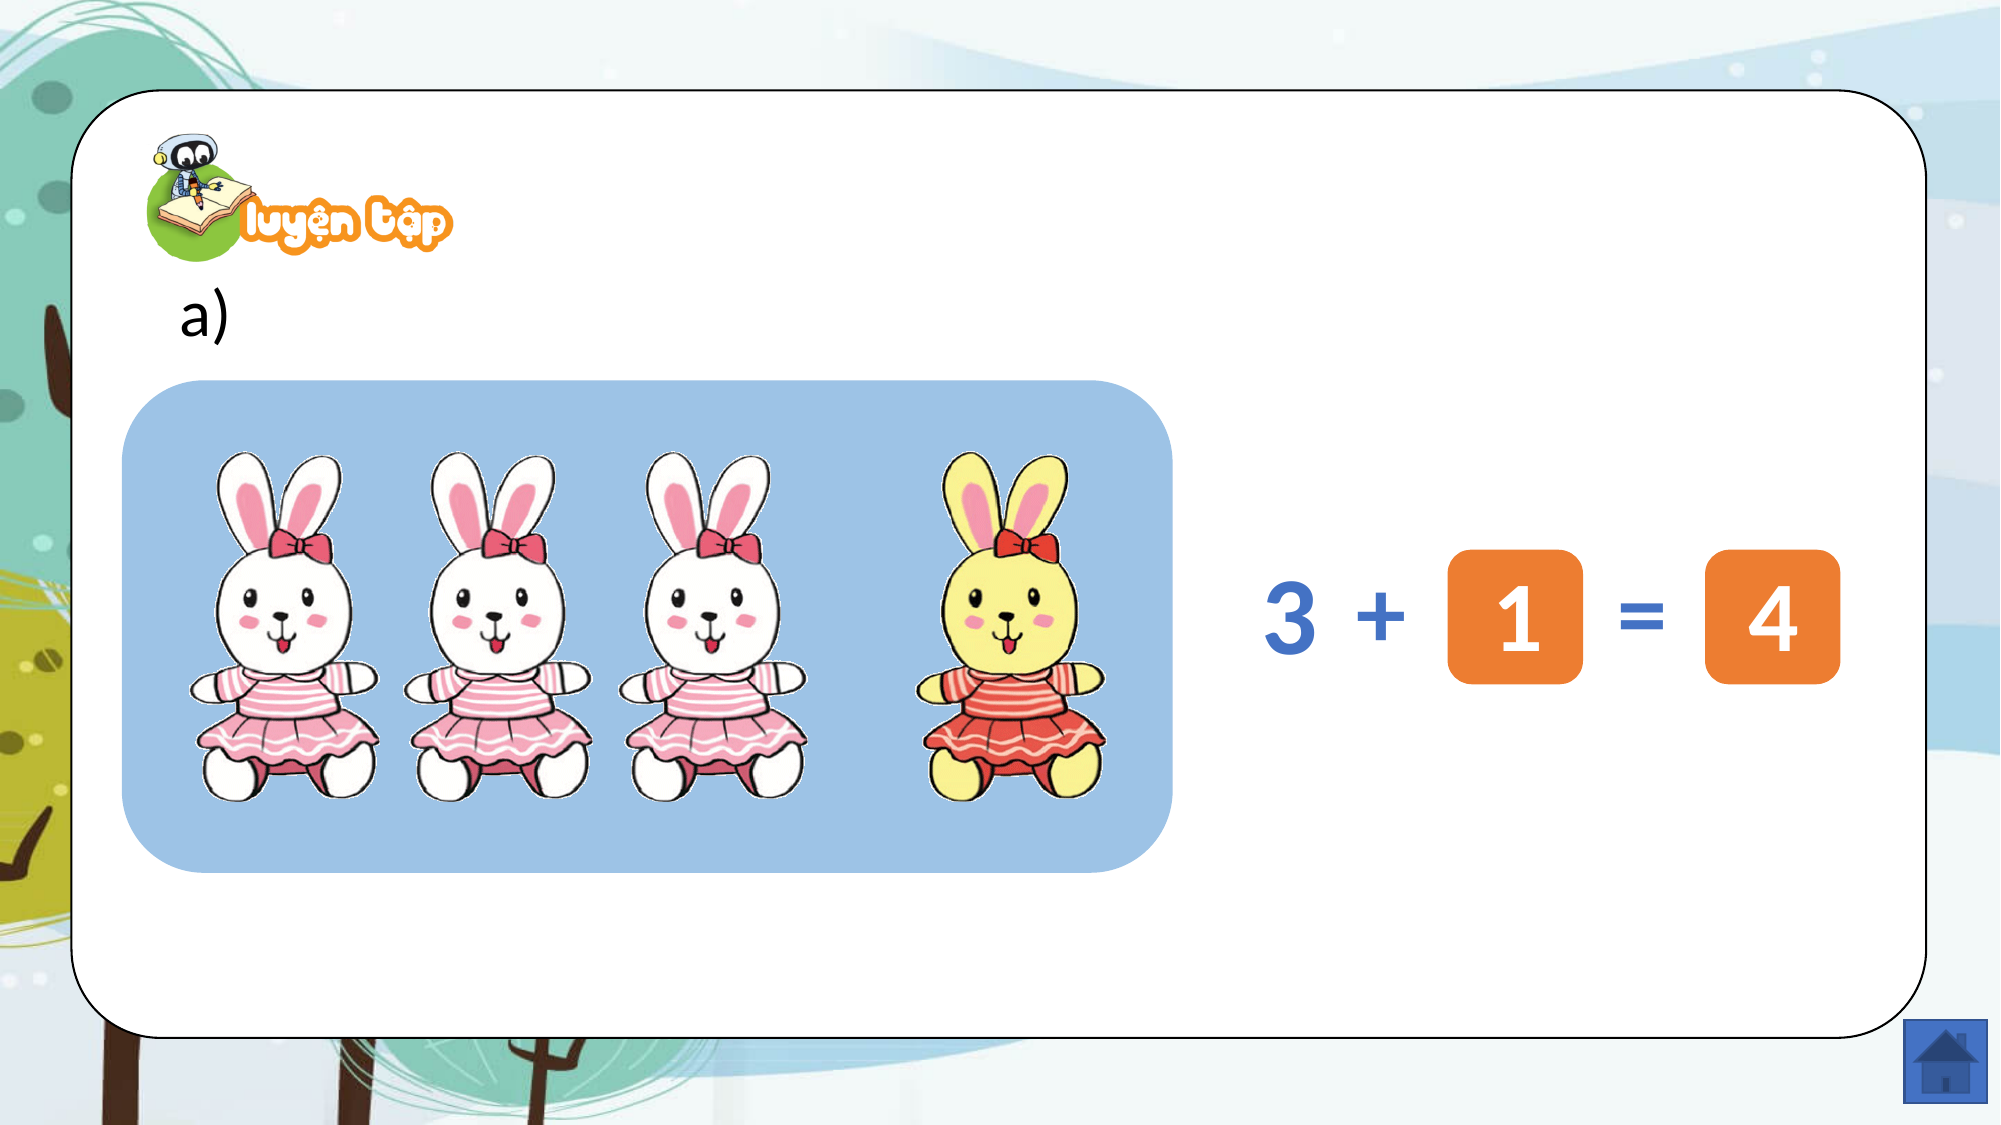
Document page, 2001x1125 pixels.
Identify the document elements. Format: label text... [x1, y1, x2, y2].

text_box = [1602, 555, 1679, 683]
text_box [1707, 551, 1839, 686]
text_box 3 [1245, 551, 1323, 679]
text_box + [1341, 555, 1418, 683]
text_box a) [164, 277, 269, 366]
text_box [1903, 1019, 1988, 1104]
text_box [121, 802, 1173, 874]
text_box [1449, 551, 1581, 686]
picture [0, 0, 2000, 1125]
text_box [888, 451, 1186, 802]
text_box [121, 379, 1173, 451]
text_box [537, 451, 888, 802]
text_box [322, 451, 537, 802]
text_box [108, 451, 322, 802]
